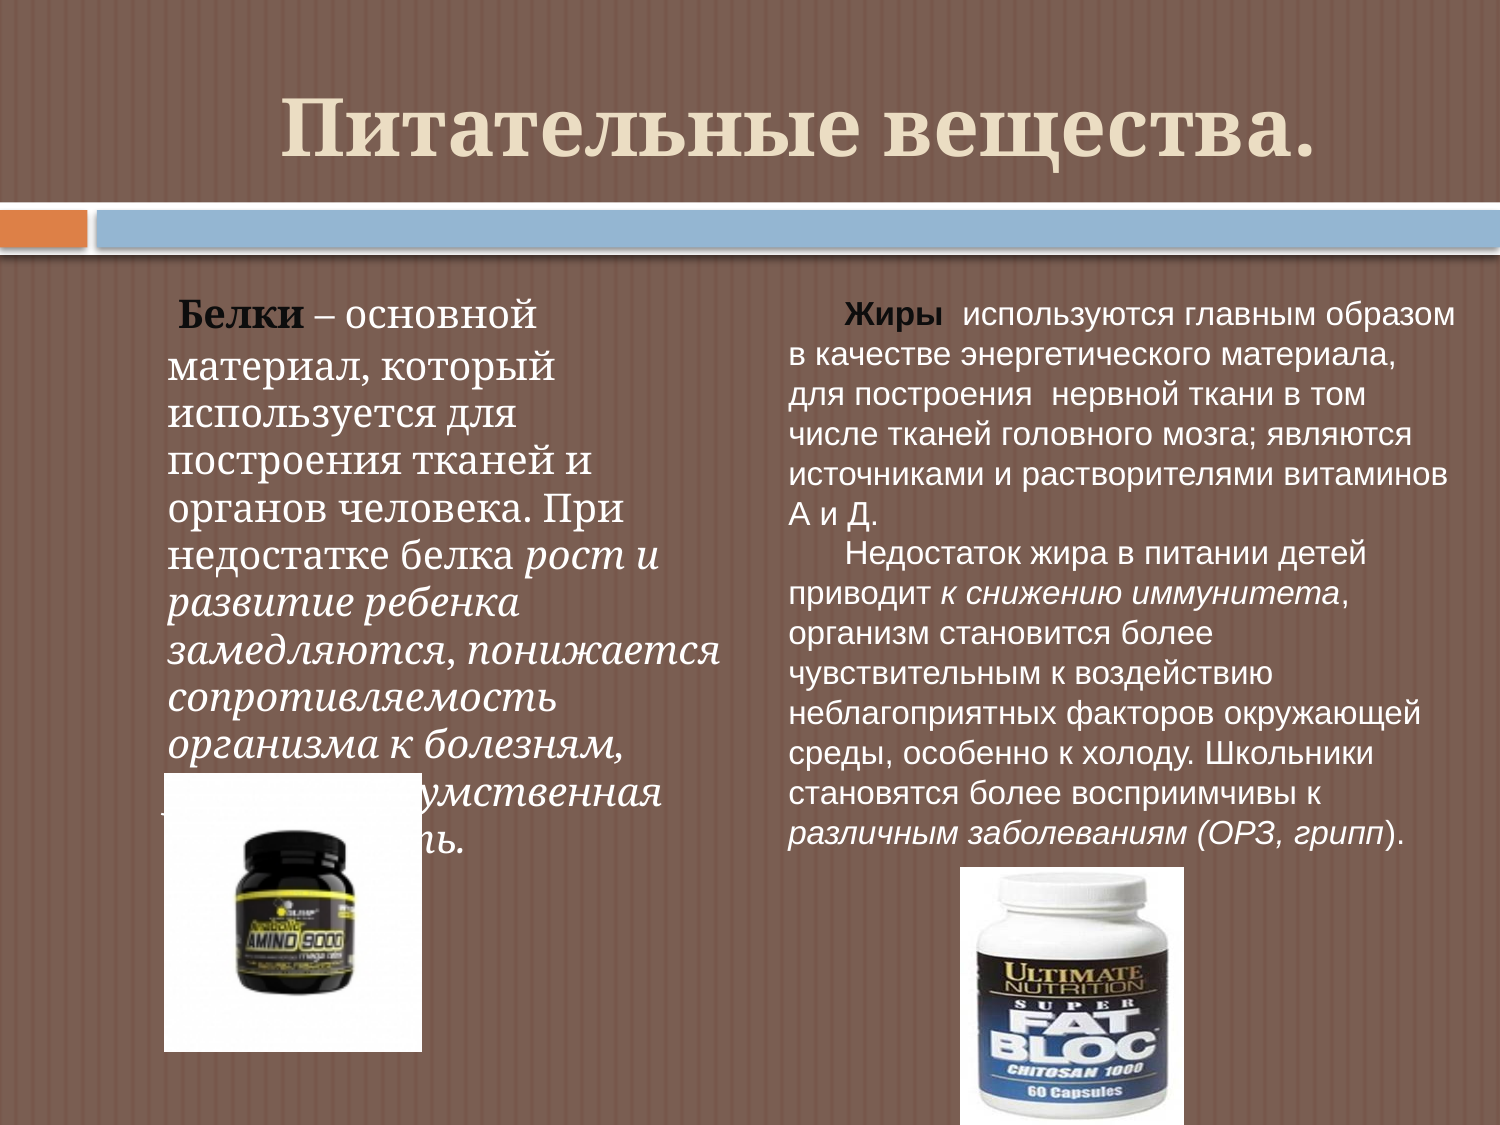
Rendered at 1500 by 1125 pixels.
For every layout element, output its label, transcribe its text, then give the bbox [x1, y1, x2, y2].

text_box Жиры используются главным образом в качестве энергетического материала, для построения нервной ткани в том числе тканей головного мозга; являются источниками и растворителями витаминов А и Д. Недостаток жира в питании детей приводит к снижению иммунитета, организм становится более чувствительным к воздействию неблагоприятных факторов окружающей среды, особенно к холоду. Школьники становятся более восприимчивы к различным заболеваниям (ОРЗ, грипп). [773, 284, 1477, 859]
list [163, 773, 423, 1052]
list Белки – основной материал, который используется для построения тканей и органов человека. При недостатке белка рост и развитие ребенка замедляются, понижается сопротивляемость организма к болезням, ухудшается умственная деятельность. [99, 260, 738, 1011]
title Питательные вещества. [76, 30, 1415, 219]
picture [960, 866, 1184, 1125]
